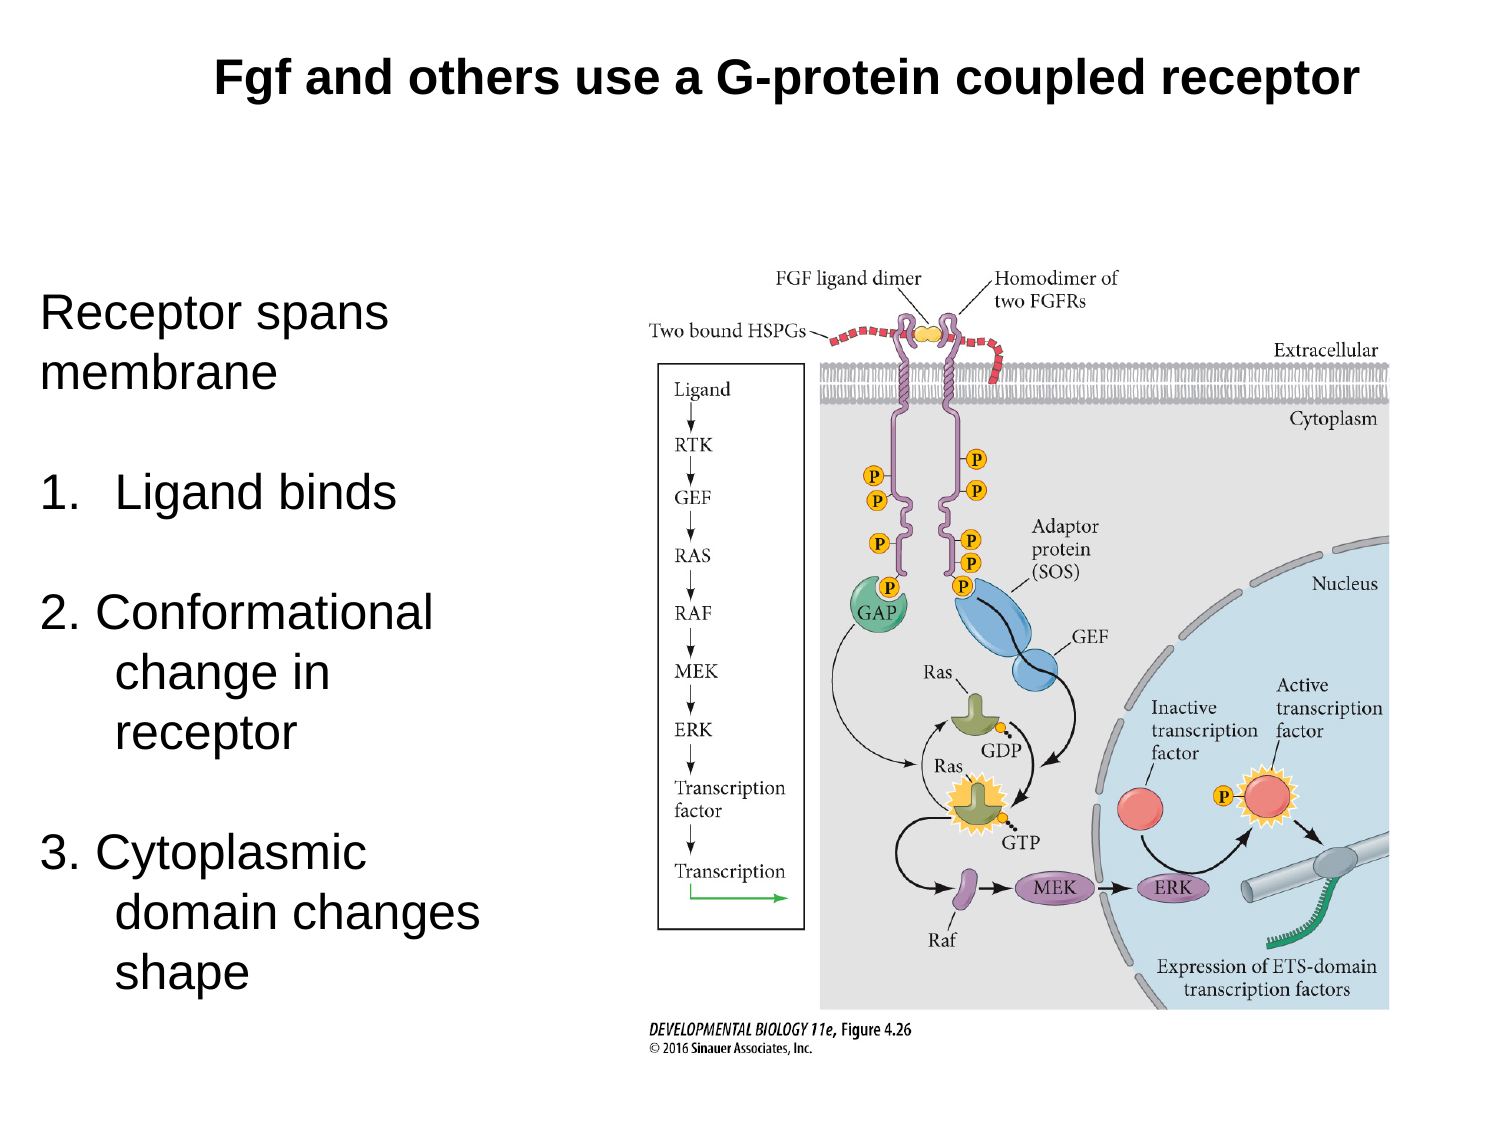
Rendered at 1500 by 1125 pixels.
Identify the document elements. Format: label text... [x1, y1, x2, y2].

text_box Fgf and others use a G-protein coupled receptor [198, 37, 1391, 113]
text_box Receptor spans membrane Ligand binds 2. Conformational change in receptor 3. Cytoplasmic domain changes shape [24, 212, 538, 1008]
picture [641, 262, 1396, 1060]
